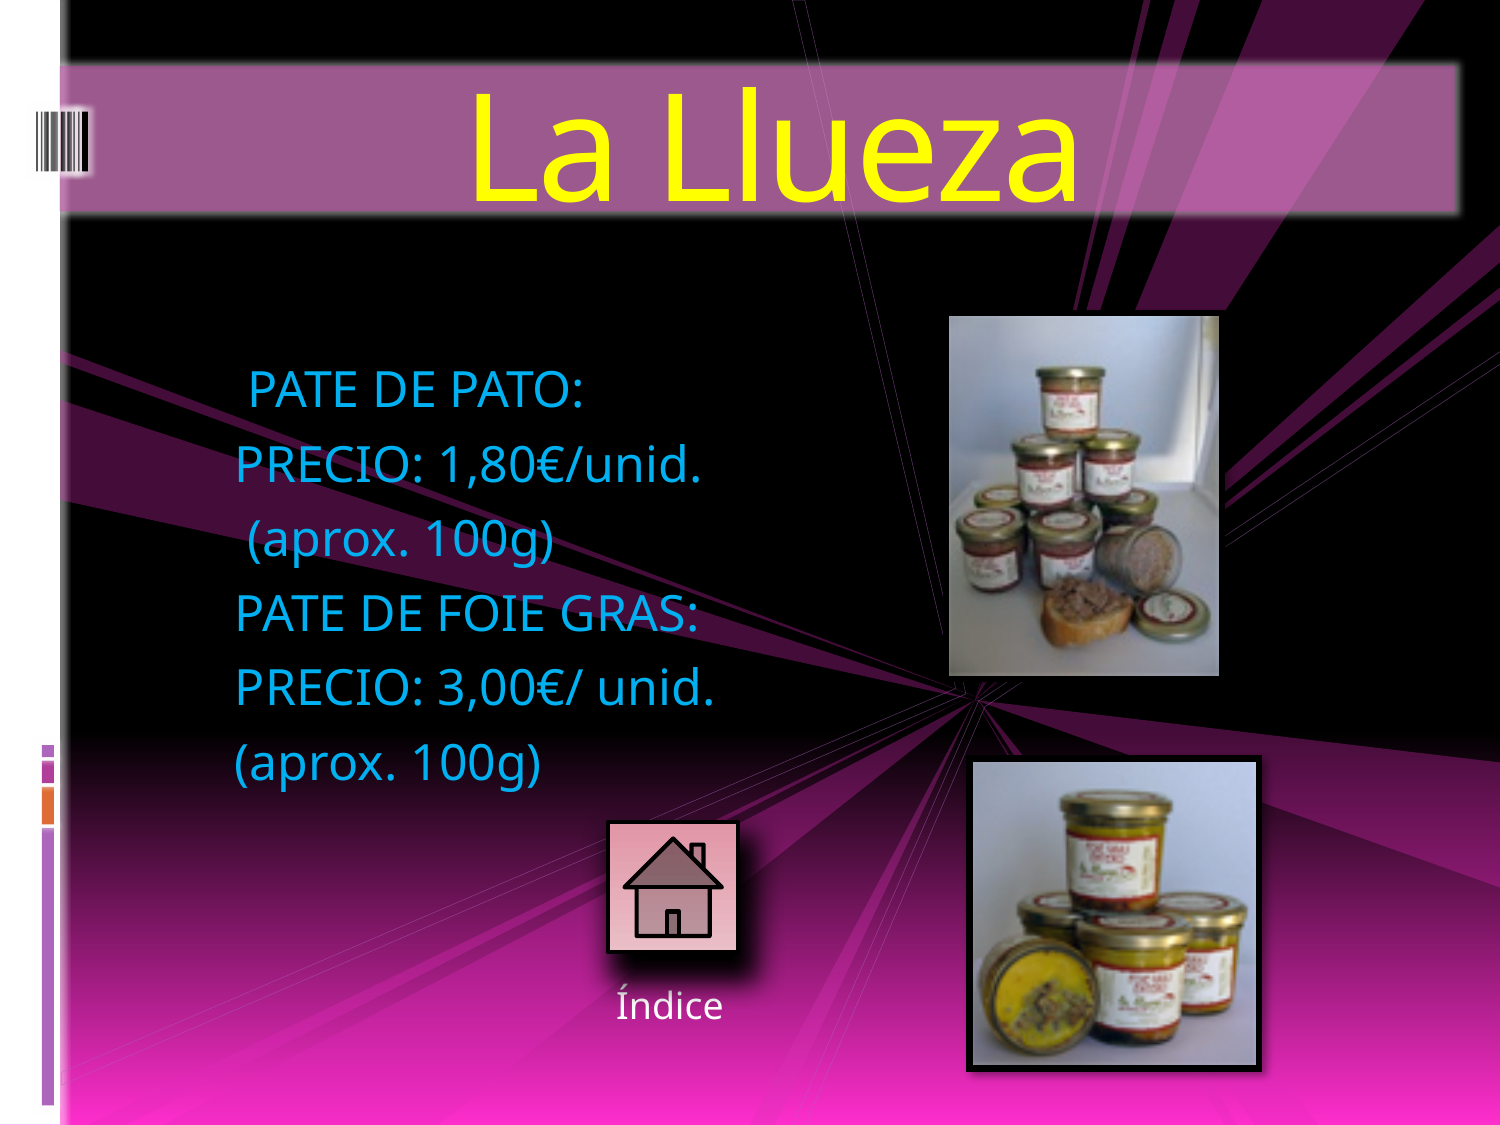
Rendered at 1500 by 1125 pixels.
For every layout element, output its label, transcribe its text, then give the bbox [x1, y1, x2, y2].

picture [948, 315, 1220, 677]
text_box Índice [147, 1112, 185, 1116]
text_box [607, 821, 740, 954]
title La Llueza [105, 41, 1444, 169]
text_box Índice [71, 1112, 112, 1116]
list PATE DE PATO: PRECIO: 1,80€/unid. (aprox. 100g) PATE DE FOIE GRAS: PRECIO: 3,00€/ unid. (aprox. 100g) [95, 349, 1034, 816]
picture [972, 761, 1257, 1066]
text_box Índice [601, 999, 739, 1035]
